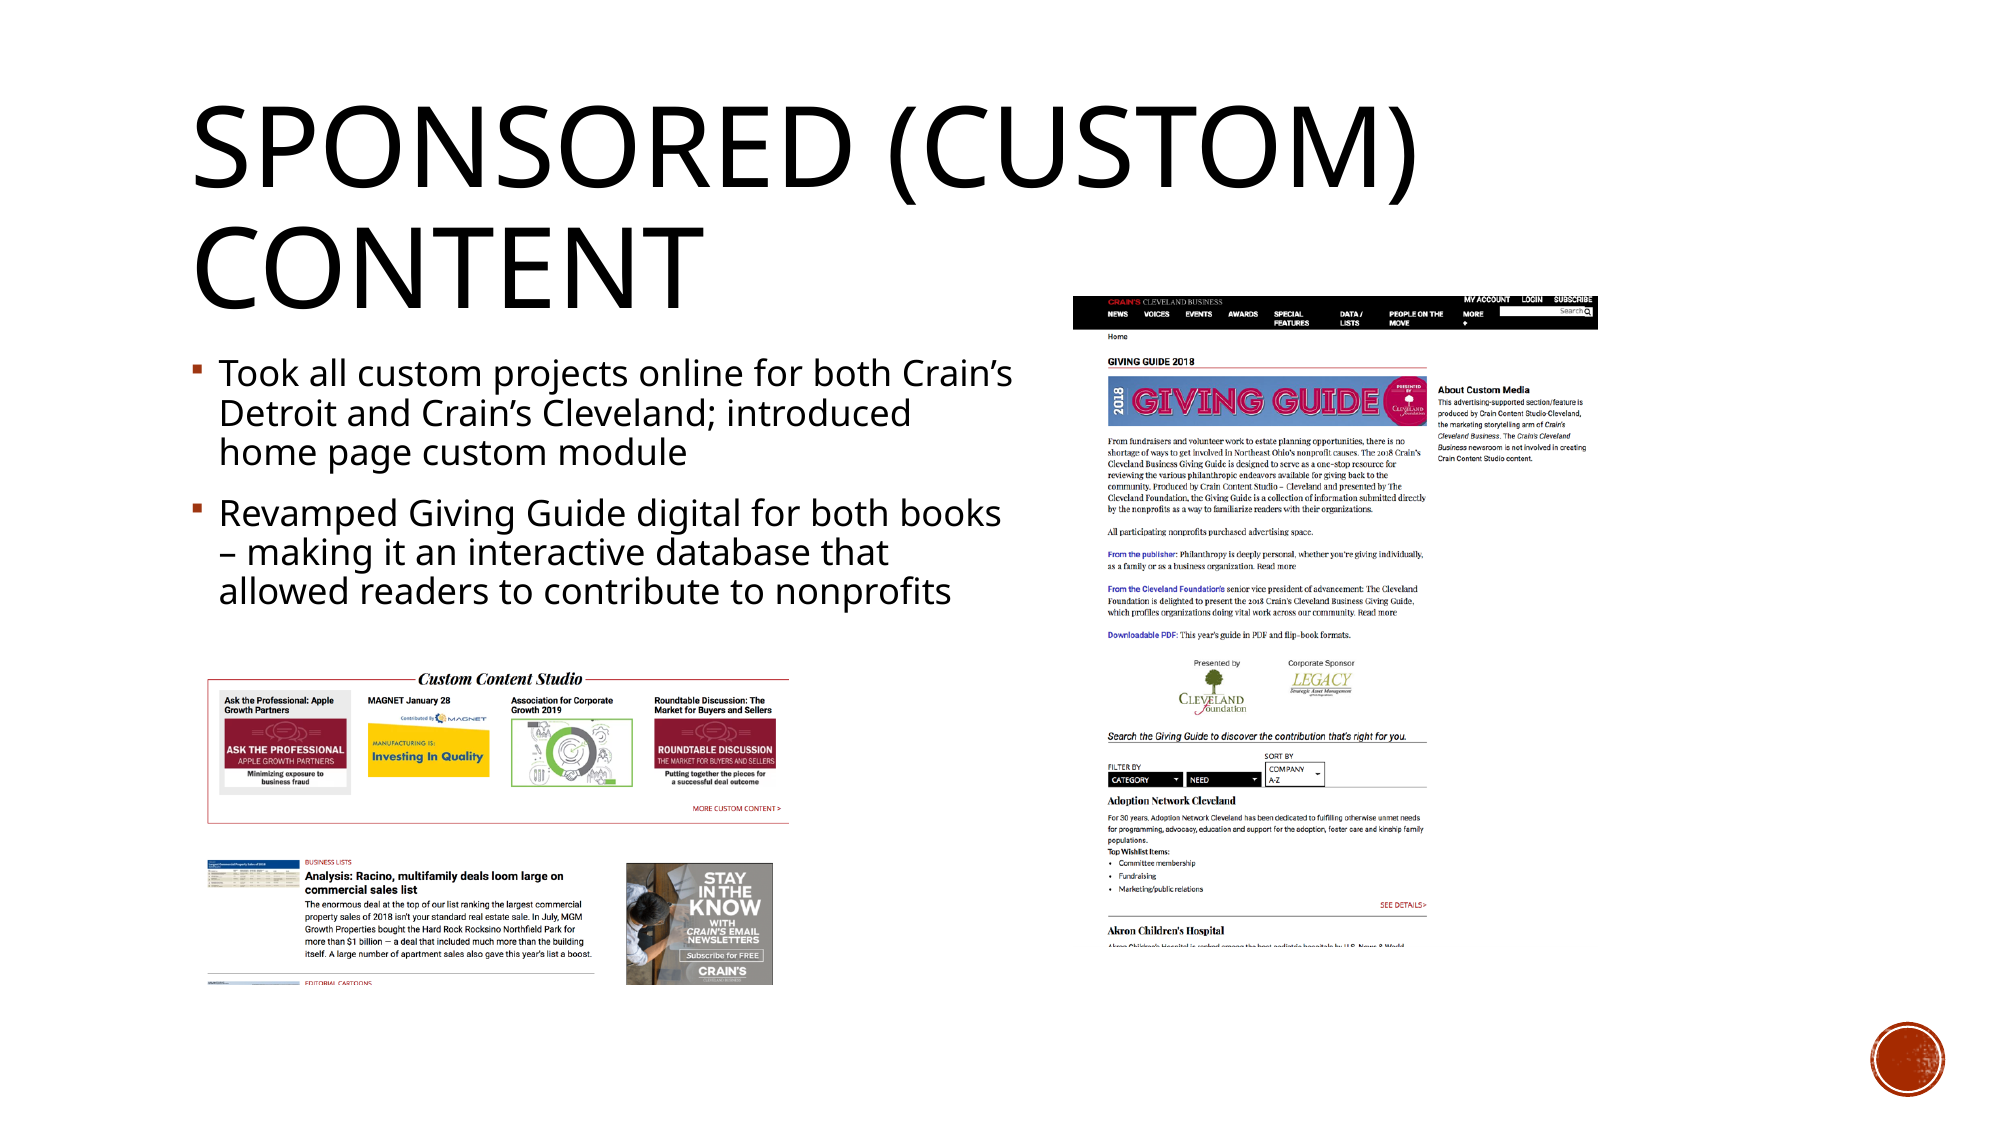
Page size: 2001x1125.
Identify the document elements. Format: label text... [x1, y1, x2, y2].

list Took all custom projects online for both Crain’s Detroit and Crain’s Cleveland; introduced home page custom module Revamped Giving Guide digital for both books – making it an interactive database that allowed readers to contribute to nonprofits [175, 348, 1033, 646]
picture [189, 645, 789, 985]
picture [1073, 296, 1598, 947]
title Sponsored (CUSTOM) CONTENT [175, 79, 1826, 344]
